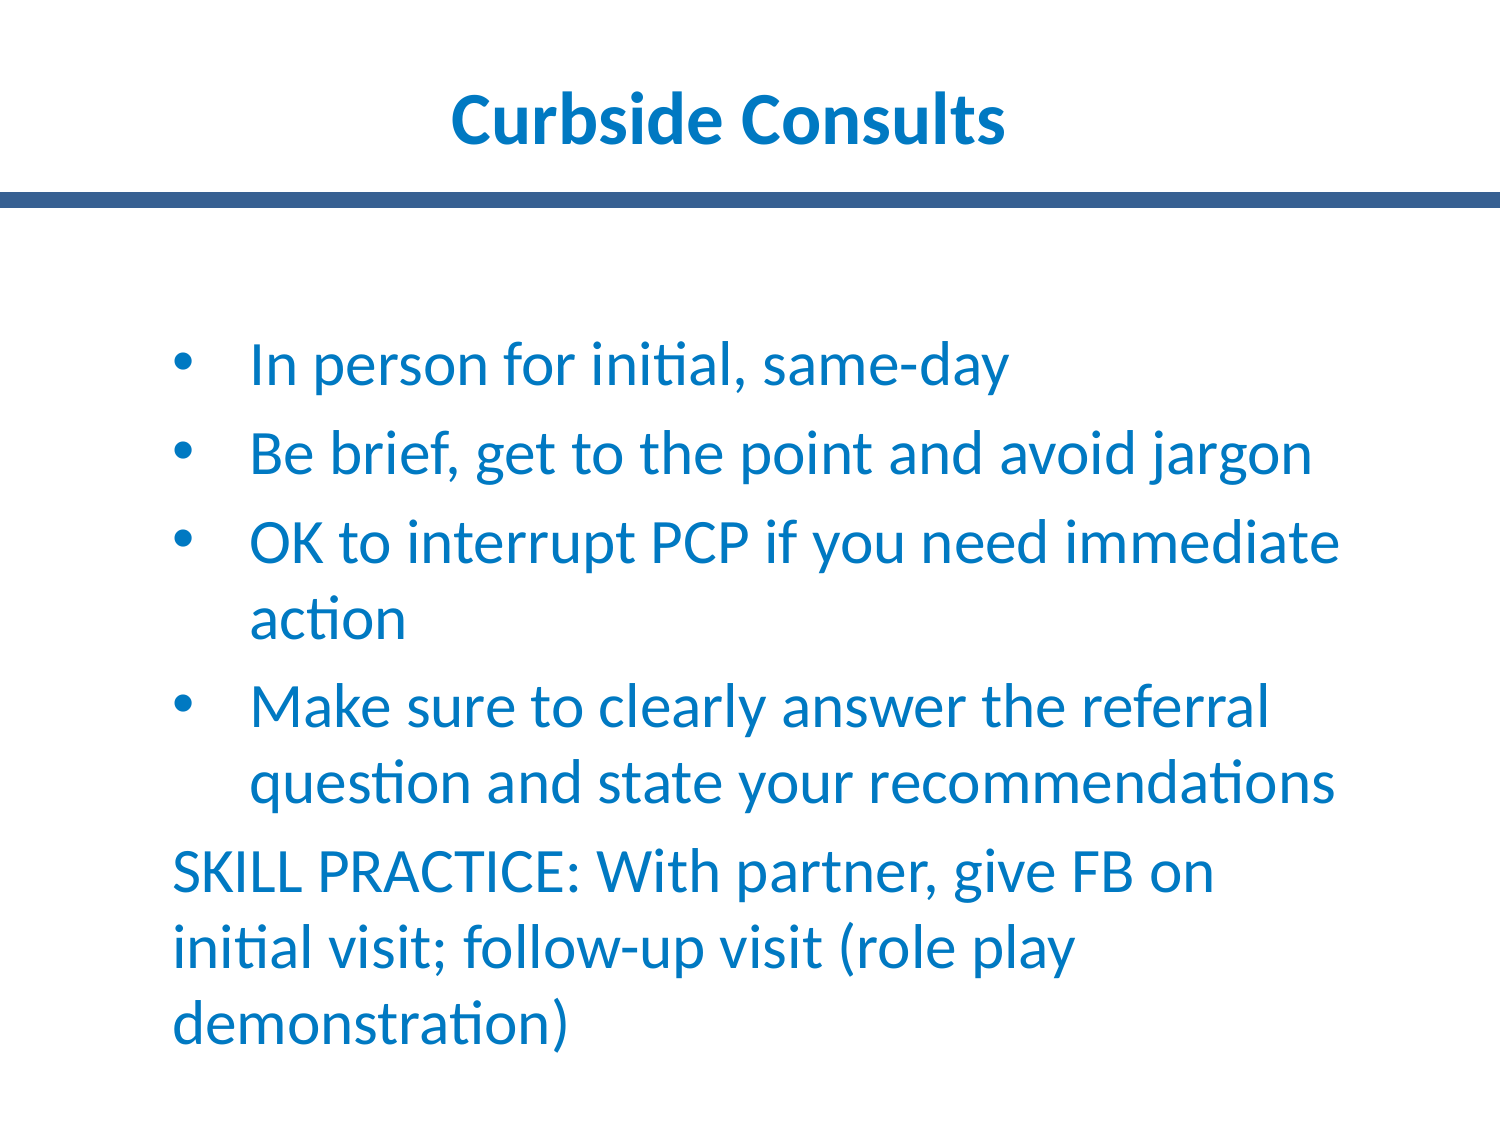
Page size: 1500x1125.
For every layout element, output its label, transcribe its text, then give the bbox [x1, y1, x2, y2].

title Curbside Consults [150, 37, 1309, 192]
list In person for initial, same-day Be brief, get to the point and avoid jargon OK to interrupt PCP if you need immediate action Make sure to clearly answer the referral question and state your recommendations SKILL PRACTICE: With partner, give FB on initial visit; follow-up visit (role play demonstration) [105, 314, 1388, 1068]
